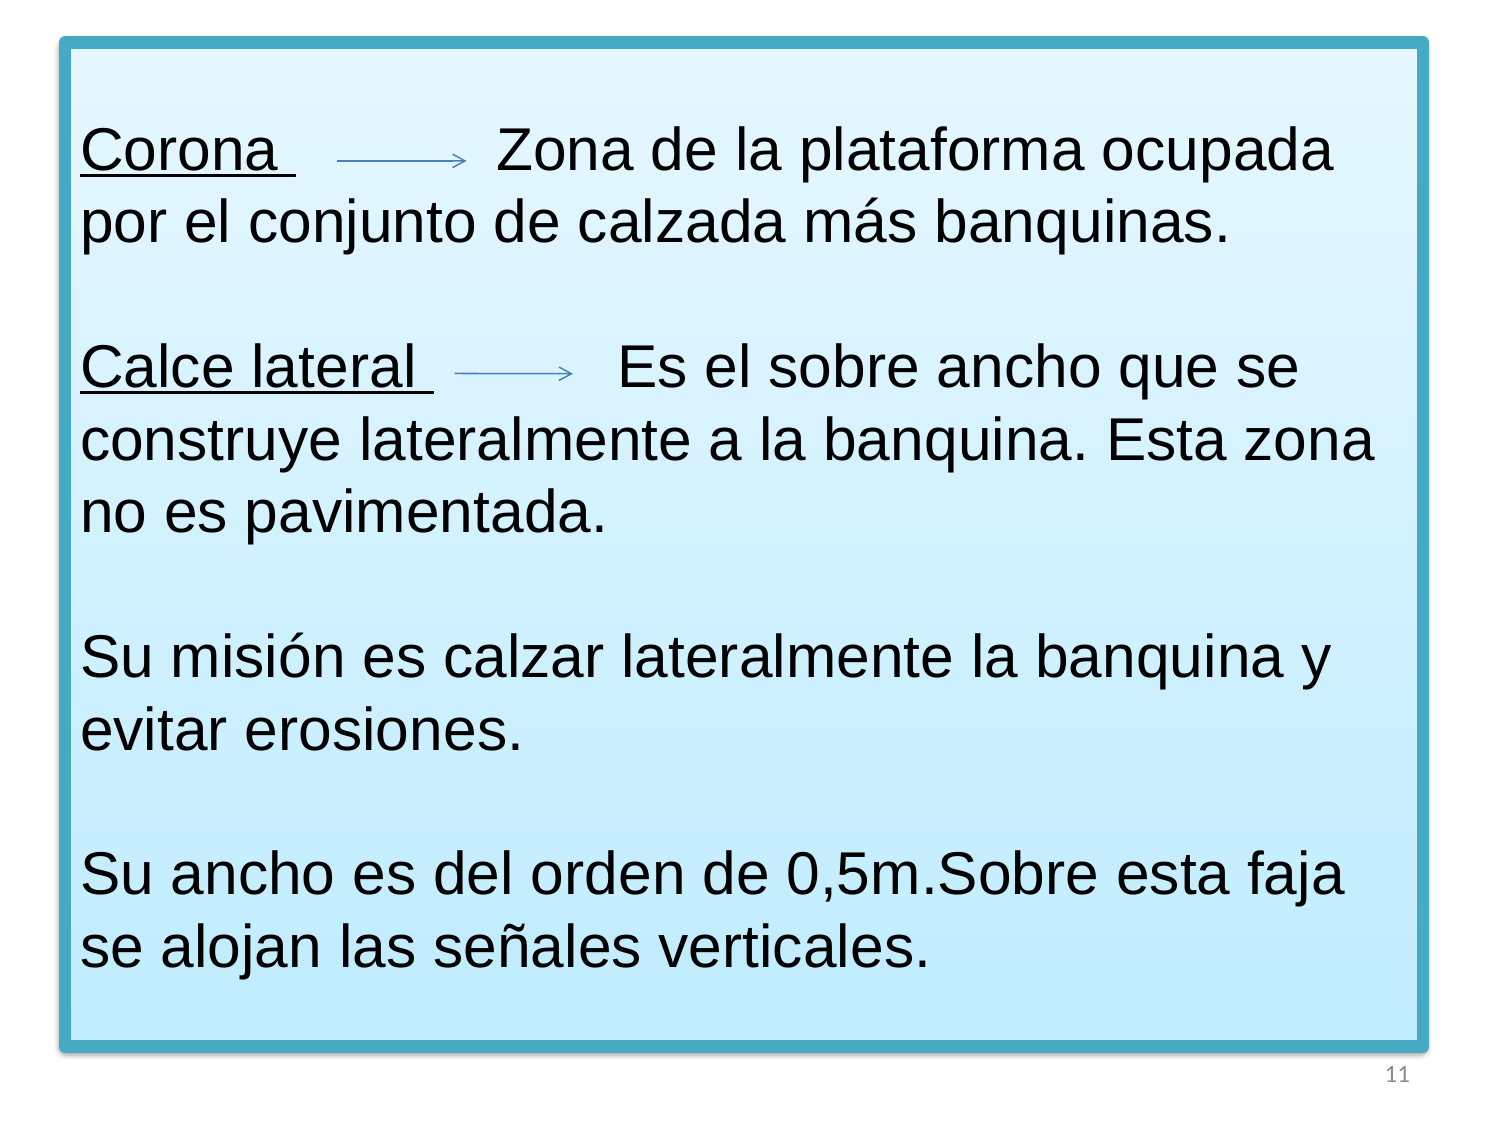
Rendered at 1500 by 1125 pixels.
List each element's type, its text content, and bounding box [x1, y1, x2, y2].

title Corona Zona de la plataforma ocupada por el conjunto de calzada más banquinas. Calce lateral Es el sobre ancho que se construye lateralmente a la banquina. Esta zona no es pavimentada. Su misión es calzar lateralmente la banquina y evitar erosiones. Su ancho es del orden de 0,5m.Sobre esta faja se alojan las señales verticales. [64, 42, 1424, 1047]
slide_number 11 [1074, 1042, 1425, 1103]
